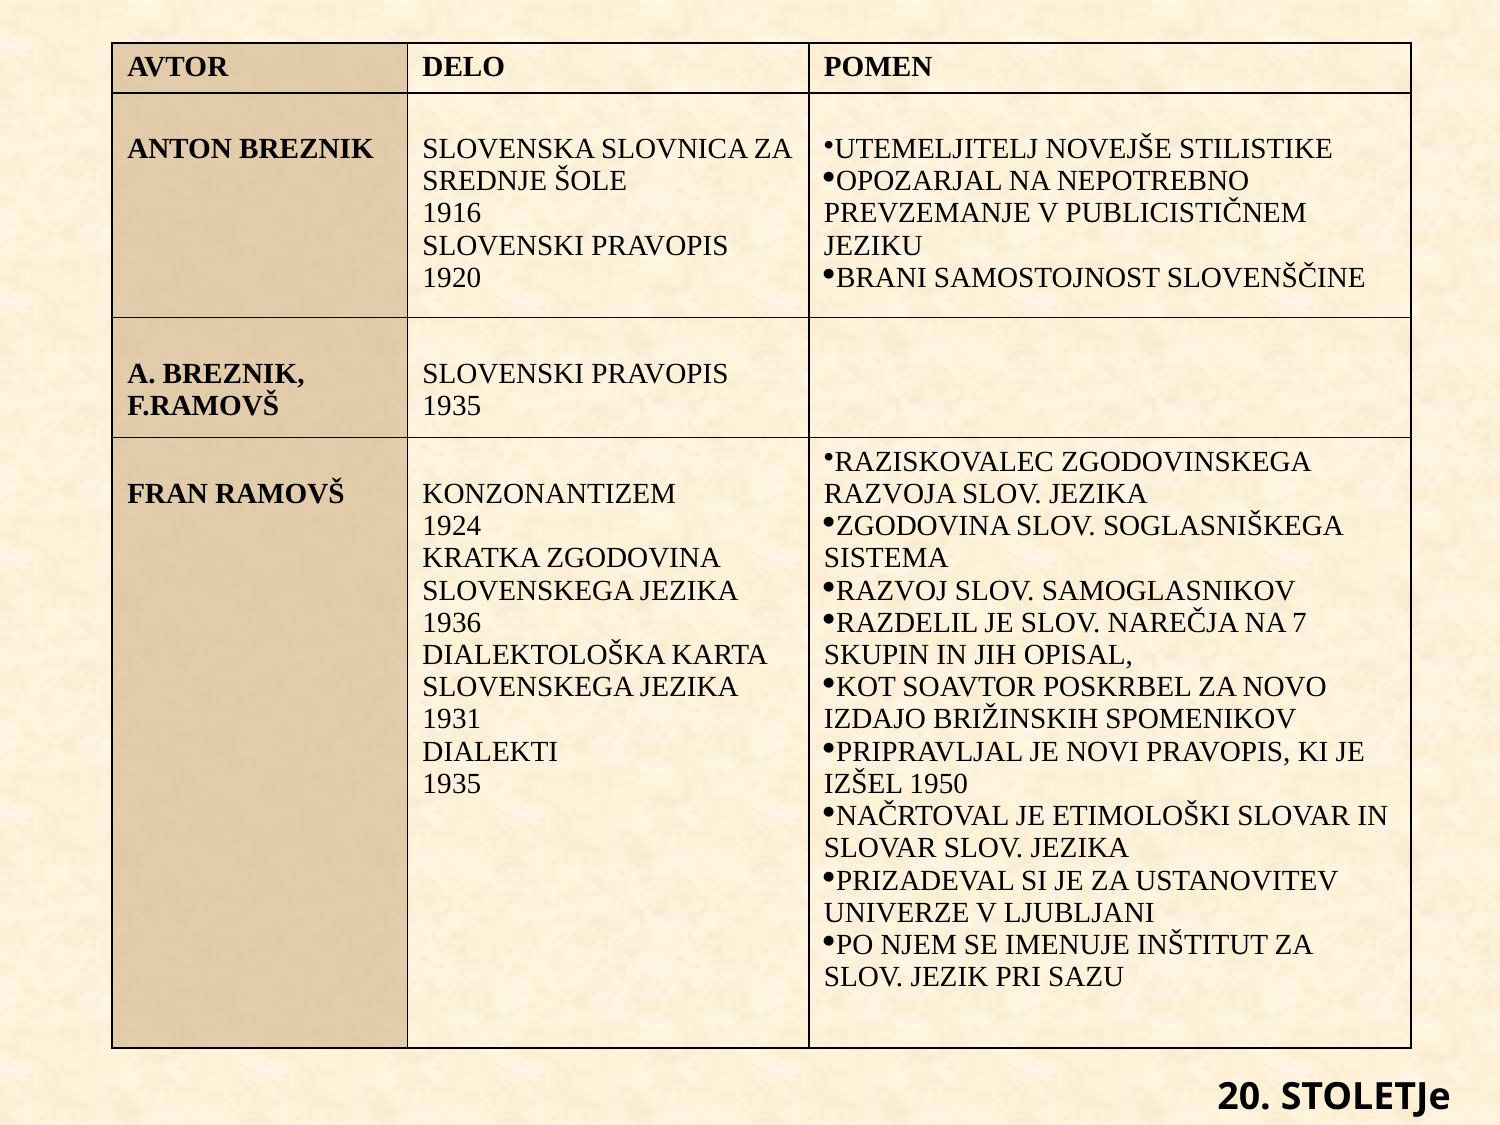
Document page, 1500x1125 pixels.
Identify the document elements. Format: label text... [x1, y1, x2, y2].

table_cell KONZONANTIZEM 1924 KRATKA ZGODOVINA SLOVENSKEGA JEZIKA 1936 DIALEKTOLOŠKA KARTA SLOVENSKEGA JEZIKA 1931 DIALEKTI 1935 [408, 438, 808, 1047]
picture [0, 0, 1500, 1125]
table_cell UTEMELJITELJ NOVEJŠE STILISTIKE OPOZARJAL NA NEPOTREBNO PREVZEMANJE V PUBLICISTIČNEM JEZIKU BRANI SAMOSTOJNOST SLOVENŠČINE [810, 94, 1410, 317]
table_cell SLOVENSKA SLOVNICA ZA SREDNJE ŠOLE 1916 SLOVENSKI PRAVOPIS 1920 [408, 94, 808, 317]
table_cell ANTON BREZNIK [113, 94, 407, 317]
table_header AVTOR [113, 44, 407, 92]
table_cell FRAN RAMOVŠ [113, 438, 407, 1047]
table_header POMEN [810, 44, 1410, 92]
table_cell RAZISKOVALEC ZGODOVINSKEGA RAZVOJA SLOV. JEZIKA ZGODOVINA SLOV. SOGLASNIŠKEGA SISTEMA RAZVOJ SLOV. SAMOGLASNIKOV RAZDELIL JE SLOV. NAREČJA NA 7 SKUPIN IN JIH OPISAL, KOT SOAVTOR POSKRBEL ZA NOVO IZDAJO BRIŽINSKIH SPOMENIKOV PRIPRAVLJAL JE NOVI PRAVOPIS, KI JE IZŠEL 1950 NAČRTOVAL JE ETIMOLOŠKI SLOVAR IN SLOVAR SLOV. JEZIKA PRIZADEVAL SI JE ZA USTANOVITEV UNIVERZE V LJUBLJANI PO NJEM SE IMENUJE INŠTITUT ZA SLOV. JEZIK PRI SAZU [810, 438, 1410, 1047]
table_cell SLOVENSKI PRAVOPIS 1935 [408, 318, 808, 437]
text_box 20. STOLETJe [1202, 1064, 1466, 1125]
table_cell [810, 318, 1410, 437]
table_header DELO [408, 44, 808, 92]
table_cell A. BREZNIK, F.RAMOVŠ [113, 318, 407, 437]
